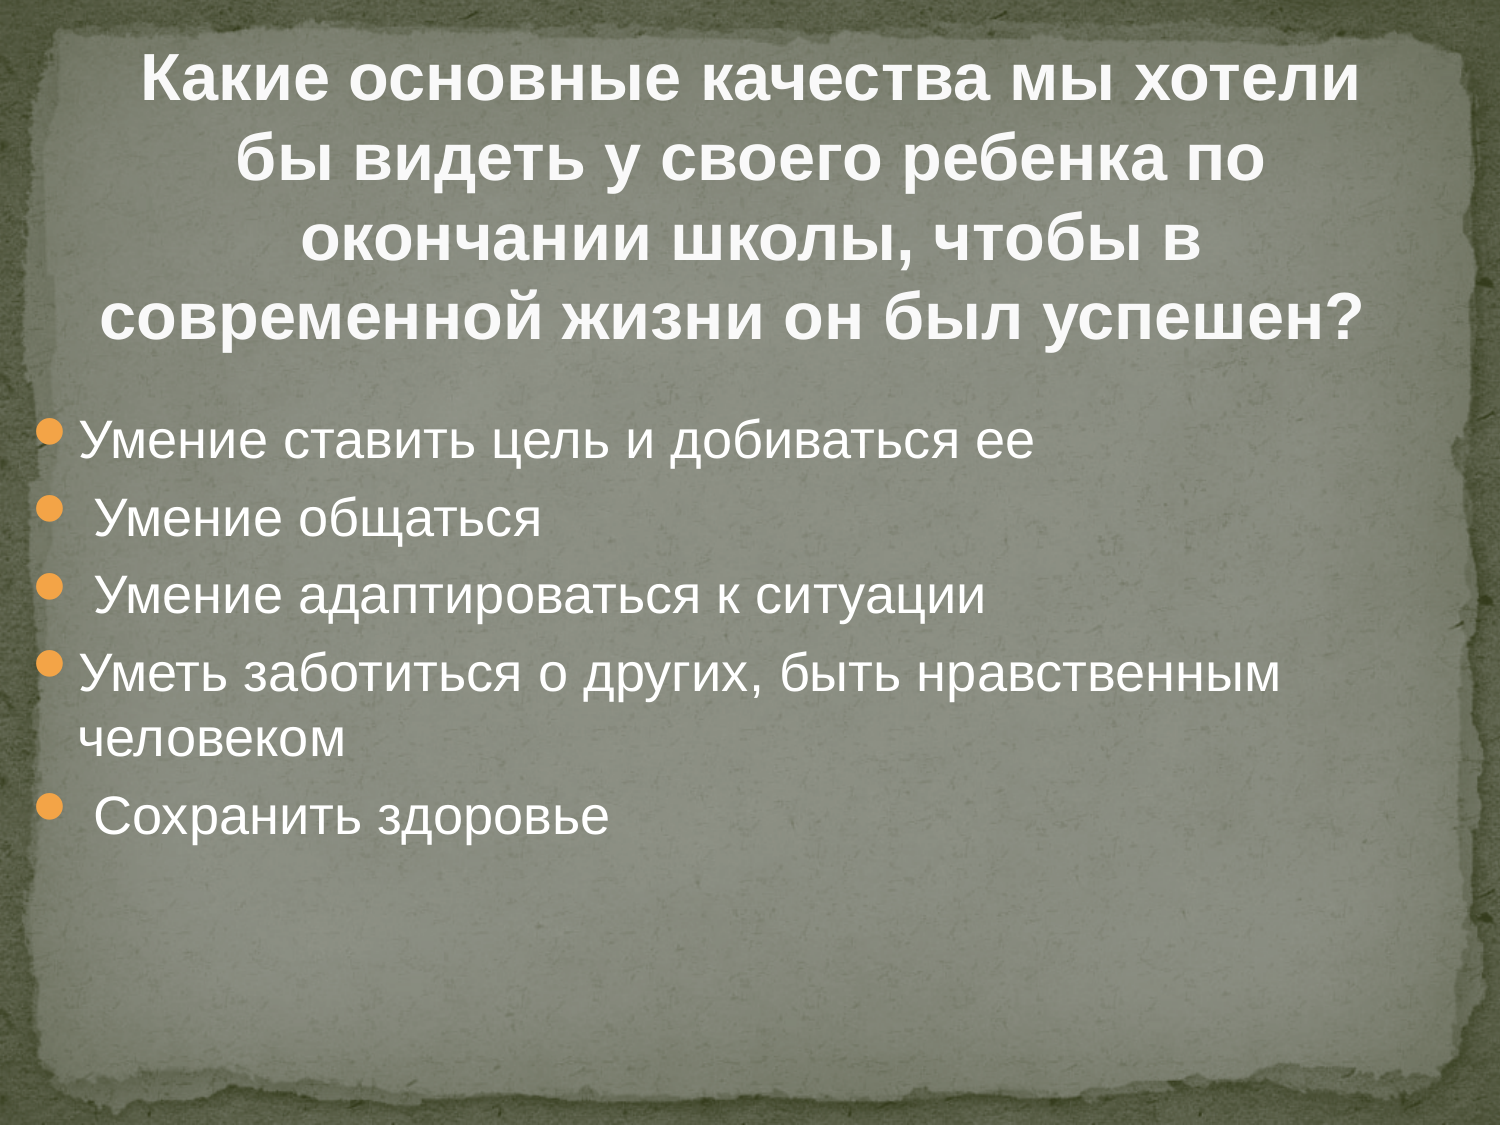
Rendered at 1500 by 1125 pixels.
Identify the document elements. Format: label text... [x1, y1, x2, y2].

title Какие основные качества мы хотели бы видеть у своего ребенка по окончании школы, чтобы в современной жизни он был успешен? [76, 26, 1427, 361]
list Умение ставить цель и добиваться ее Умение общаться Умение адаптироваться к ситуации Уметь заботиться о других, быть нравственным человеком Сохранить здоровье [17, 397, 1483, 988]
